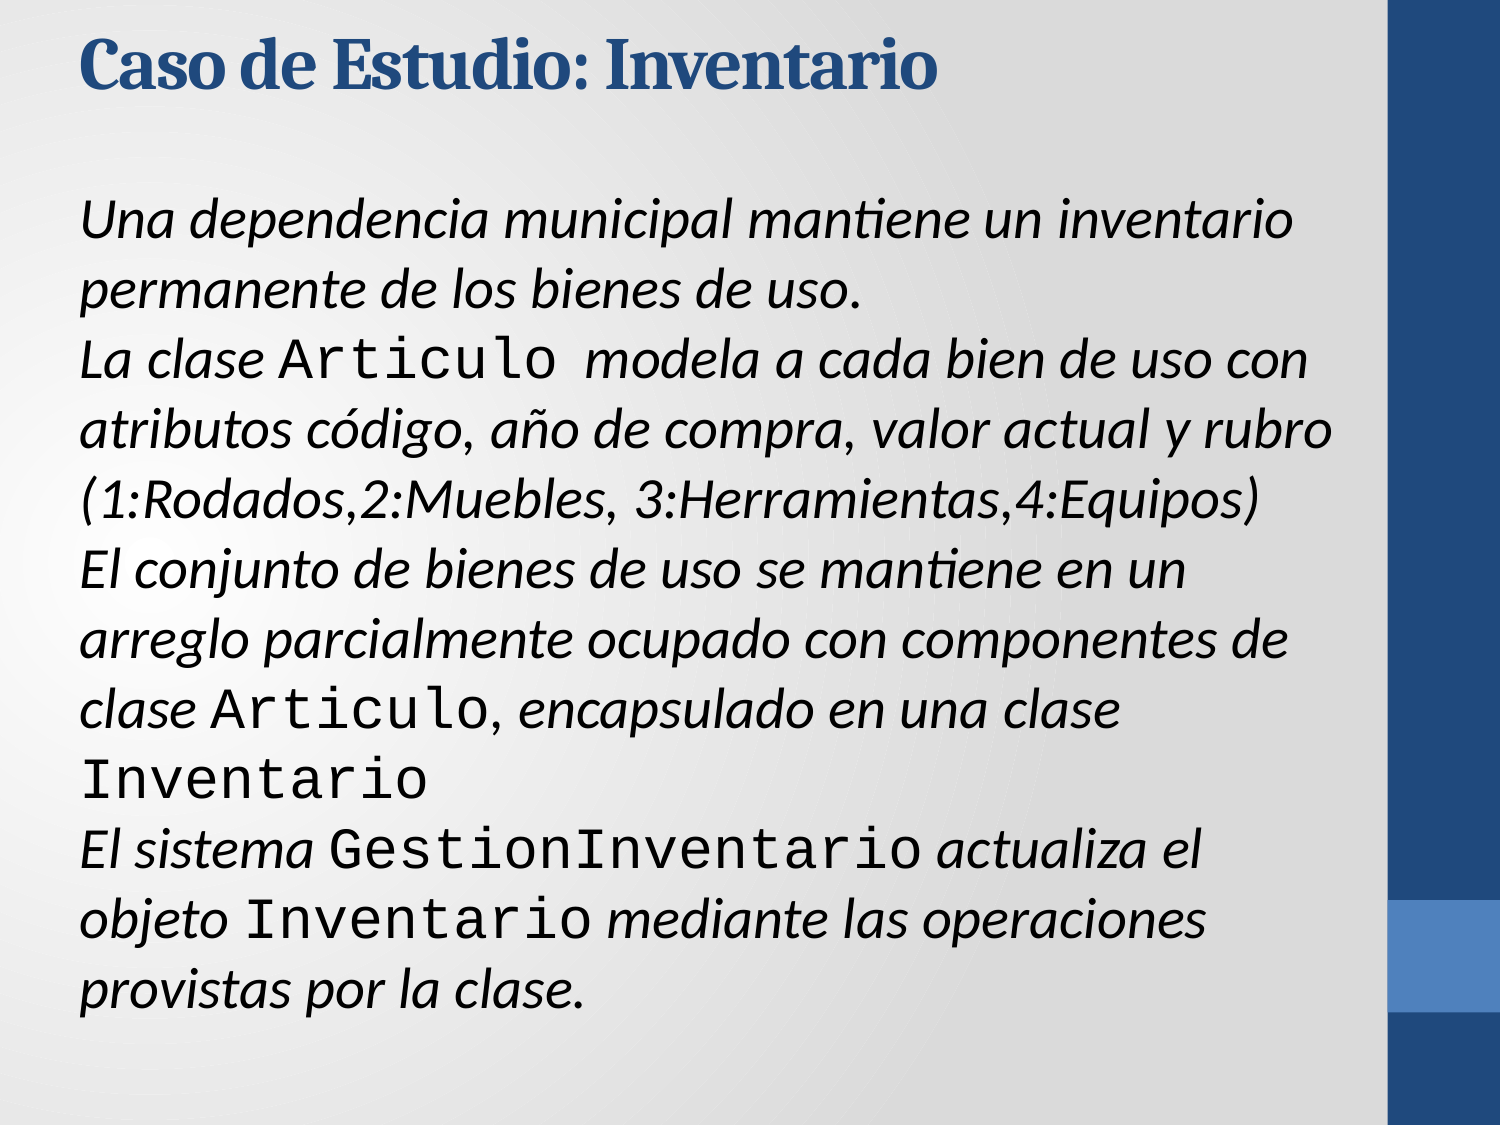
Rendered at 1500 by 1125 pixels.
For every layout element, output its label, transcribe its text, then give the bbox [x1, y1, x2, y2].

text_box Caso de Estudio: Inventario [64, 7, 1303, 121]
text_box Una dependencia municipal mantiene un inventario permanente de los bienes de uso. La clase Articulo modela a cada bien de uso con atributos código, año de compra, valor actual y rubro (1:Rodados,2:Muebles, 3:Herramientas,4:Equipos) El conjunto de bienes de uso se mantiene en un arreglo parcialmente ocupado con componentes de clase Articulo, encapsulado en una clase Inventario El sistema GestionInventario actualiza el objeto Inventario mediante las operaciones provistas por la clase. [64, 172, 1364, 1028]
